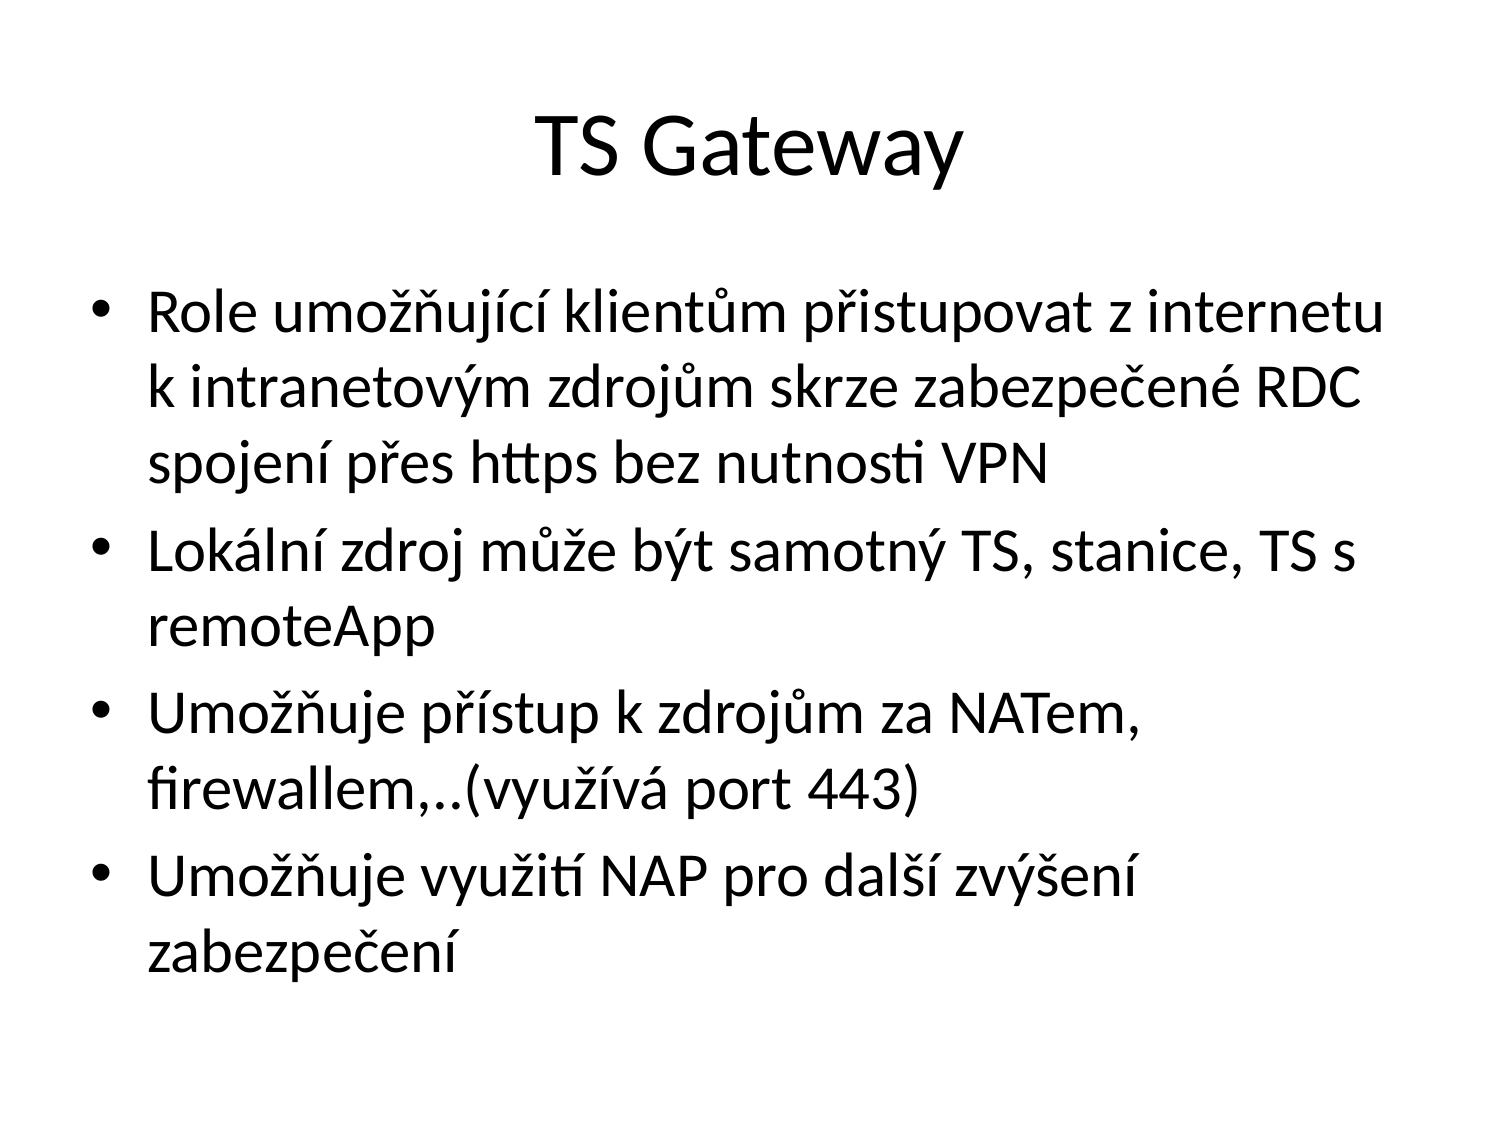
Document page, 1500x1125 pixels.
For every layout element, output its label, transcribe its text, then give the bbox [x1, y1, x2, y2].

title TS Gateway [75, 45, 1425, 233]
list Role umožňující klientům přistupovat z internetu k intranetovým zdrojům skrze zabezpečené RDC spojení přes https bez nutnosti VPN Lokální zdroj může být samotný TS, stanice, TS s remoteApp Umožňuje přístup k zdrojům za NATem, firewallem,..(využívá port 443) Umožňuje využití NAP pro další zvýšení zabezpečení [75, 262, 1425, 1005]
